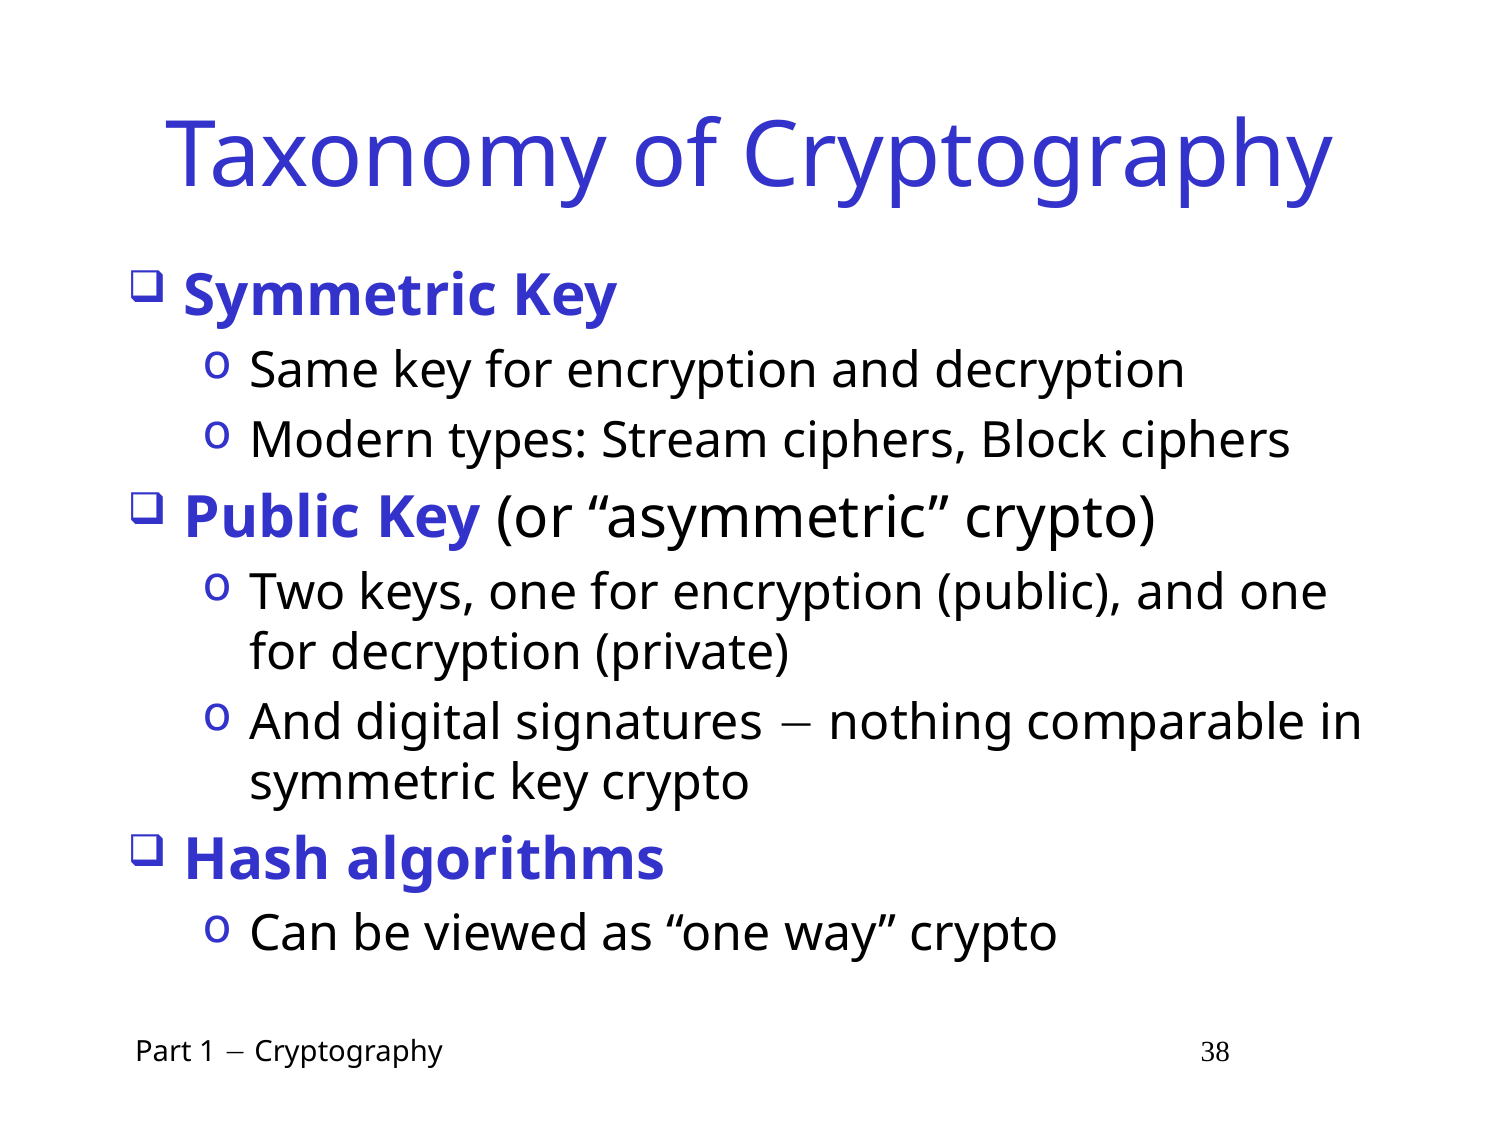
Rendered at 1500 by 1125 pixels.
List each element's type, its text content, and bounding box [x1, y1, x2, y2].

list Symmetric Key Same key for encryption and decryption Modern types: Stream ciphers, Block ciphers Public Key (or “asymmetric” crypto) Two keys, one for encryption (public), and one for decryption (private) And digital signatures  nothing comparable in symmetric key crypto Hash algorithms Can be viewed as “one way” crypto [112, 249, 1401, 1013]
title Taxonomy of Cryptography [112, 74, 1388, 226]
footer Part 1  Cryptography 38 [112, 1024, 1401, 1101]
